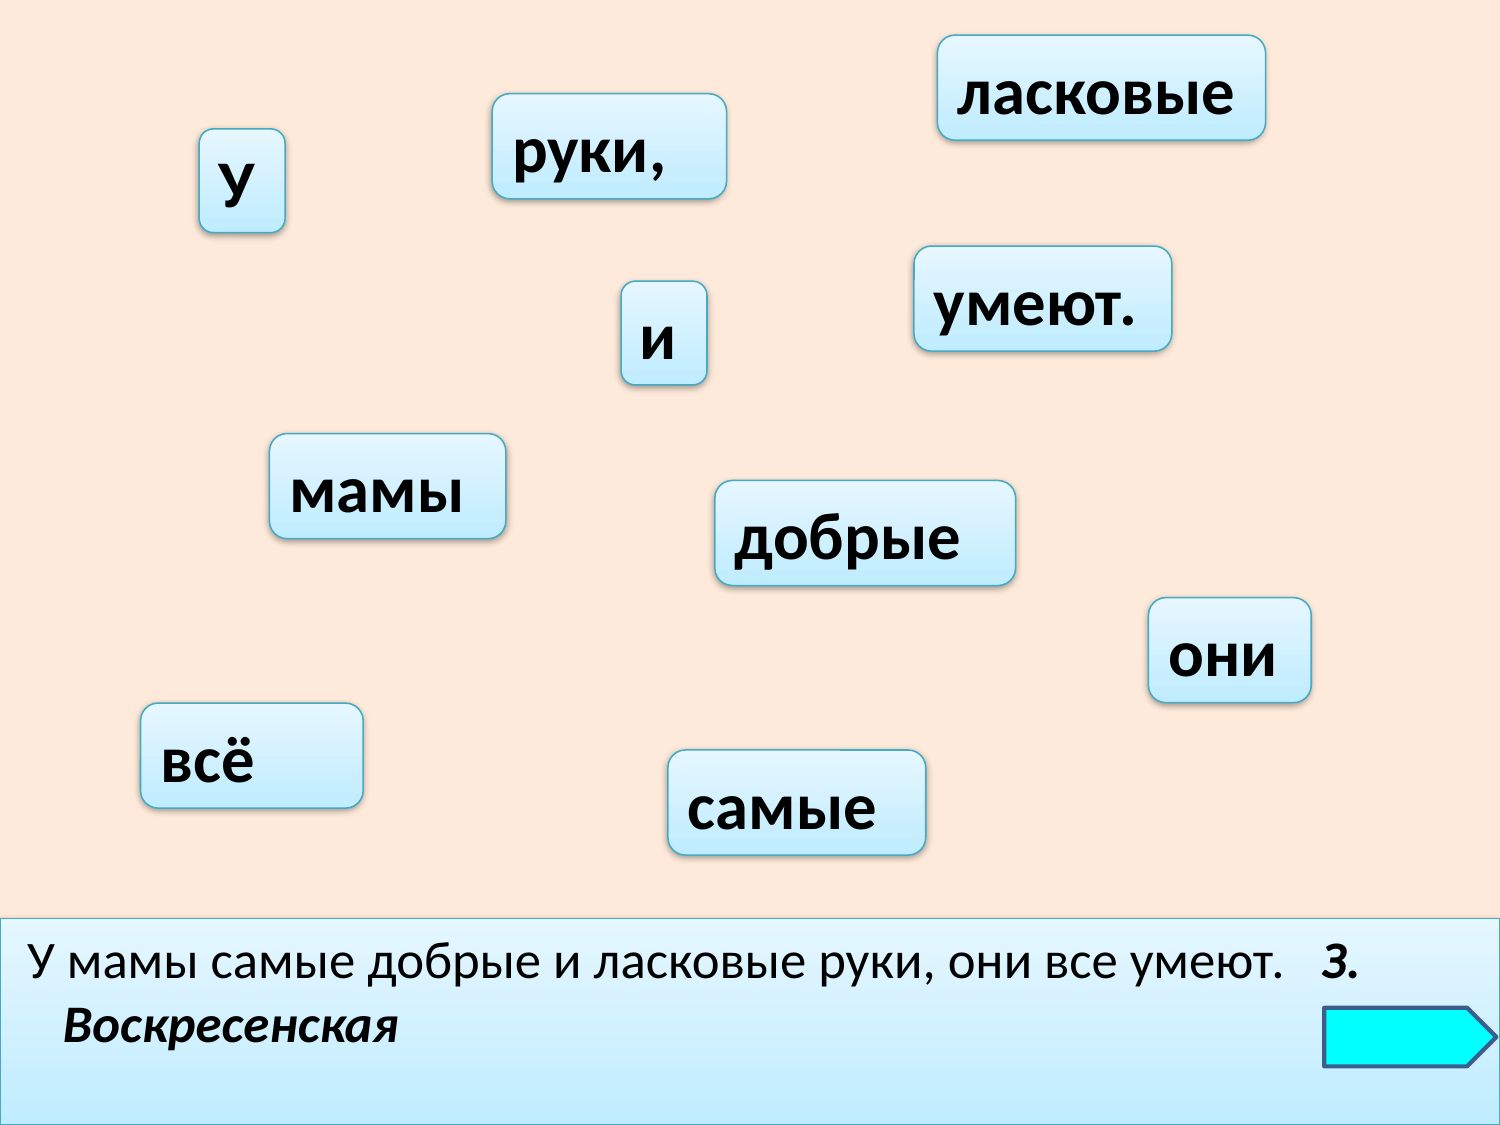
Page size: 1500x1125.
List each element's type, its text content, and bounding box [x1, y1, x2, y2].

text_box У [198, 128, 286, 234]
text_box всё [139, 702, 364, 809]
text_box [1322, 1005, 1499, 1069]
list У мамы самые добрые и ласковые руки, они все умеют. З. Воскресенская [0, 918, 1500, 1125]
text_box самые [667, 749, 927, 856]
text_box умеют. [913, 245, 1173, 352]
text_box мамы [268, 432, 507, 540]
text_box добрые [714, 479, 1017, 587]
text_box ласковые [936, 34, 1267, 141]
text_box они [1147, 596, 1313, 704]
text_box и [620, 280, 708, 386]
text_box руки, [491, 92, 728, 200]
